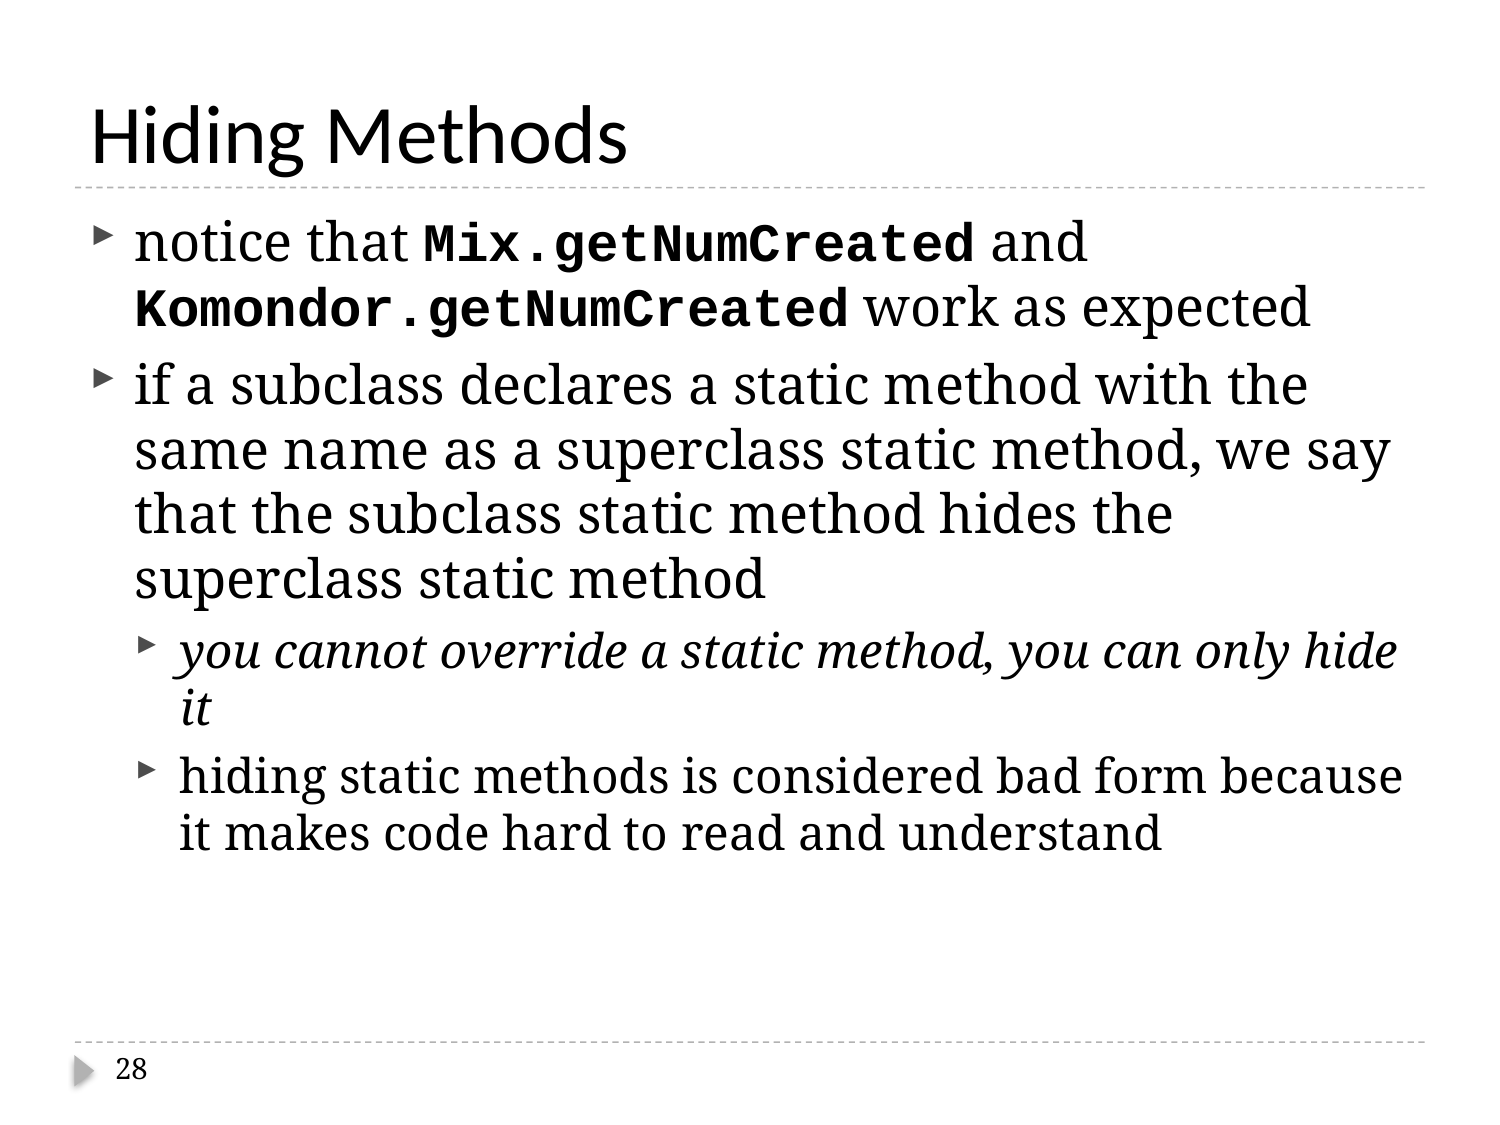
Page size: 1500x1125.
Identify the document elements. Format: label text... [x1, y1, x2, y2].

list notice that Mix.getNumCreated and Komondor.getNumCreated work as expected if a subclass declares a static method with the same name as a superclass static method, we say that the subclass static method hides the superclass static method you cannot override a static method, you can only hide it hiding static methods is considered bad form because it makes code hard to read and understand [74, 199, 1426, 1011]
title Hiding Methods [74, 24, 1426, 188]
slide_number 28 [100, 1042, 426, 1103]
